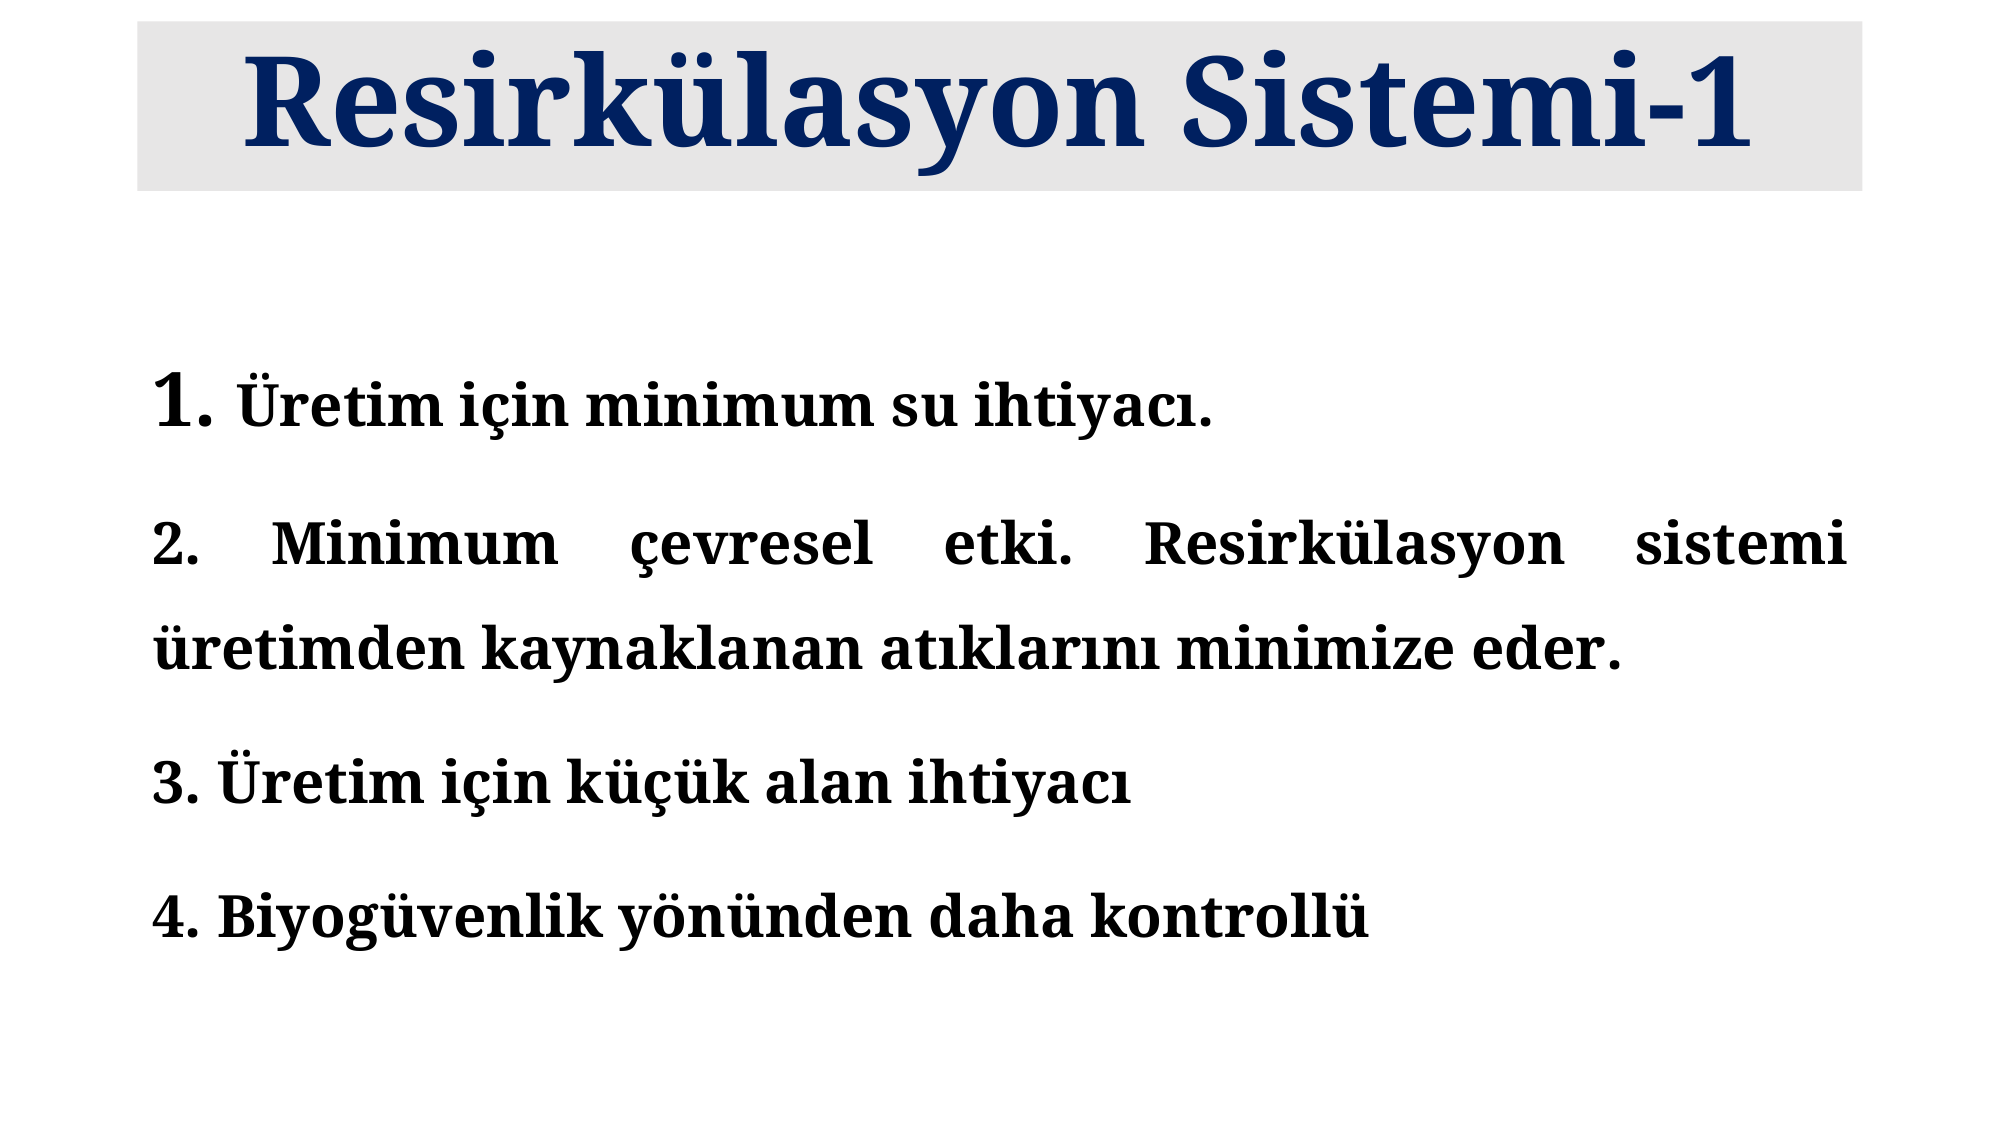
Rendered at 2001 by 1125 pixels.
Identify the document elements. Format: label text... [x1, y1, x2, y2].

list 1. Üretim için minimum su ihtiyacı. 2. Minimum çevresel etki. Resirkülasyon sistemi üretimden kaynaklanan atıklarını minimize eder. 3. Üretim için küçük alan ihtiyacı 4. Biyogüvenlik yönünden daha kontrollü [137, 299, 1863, 1094]
title Resirkülasyon Sistemi-1 [137, 21, 1863, 191]
